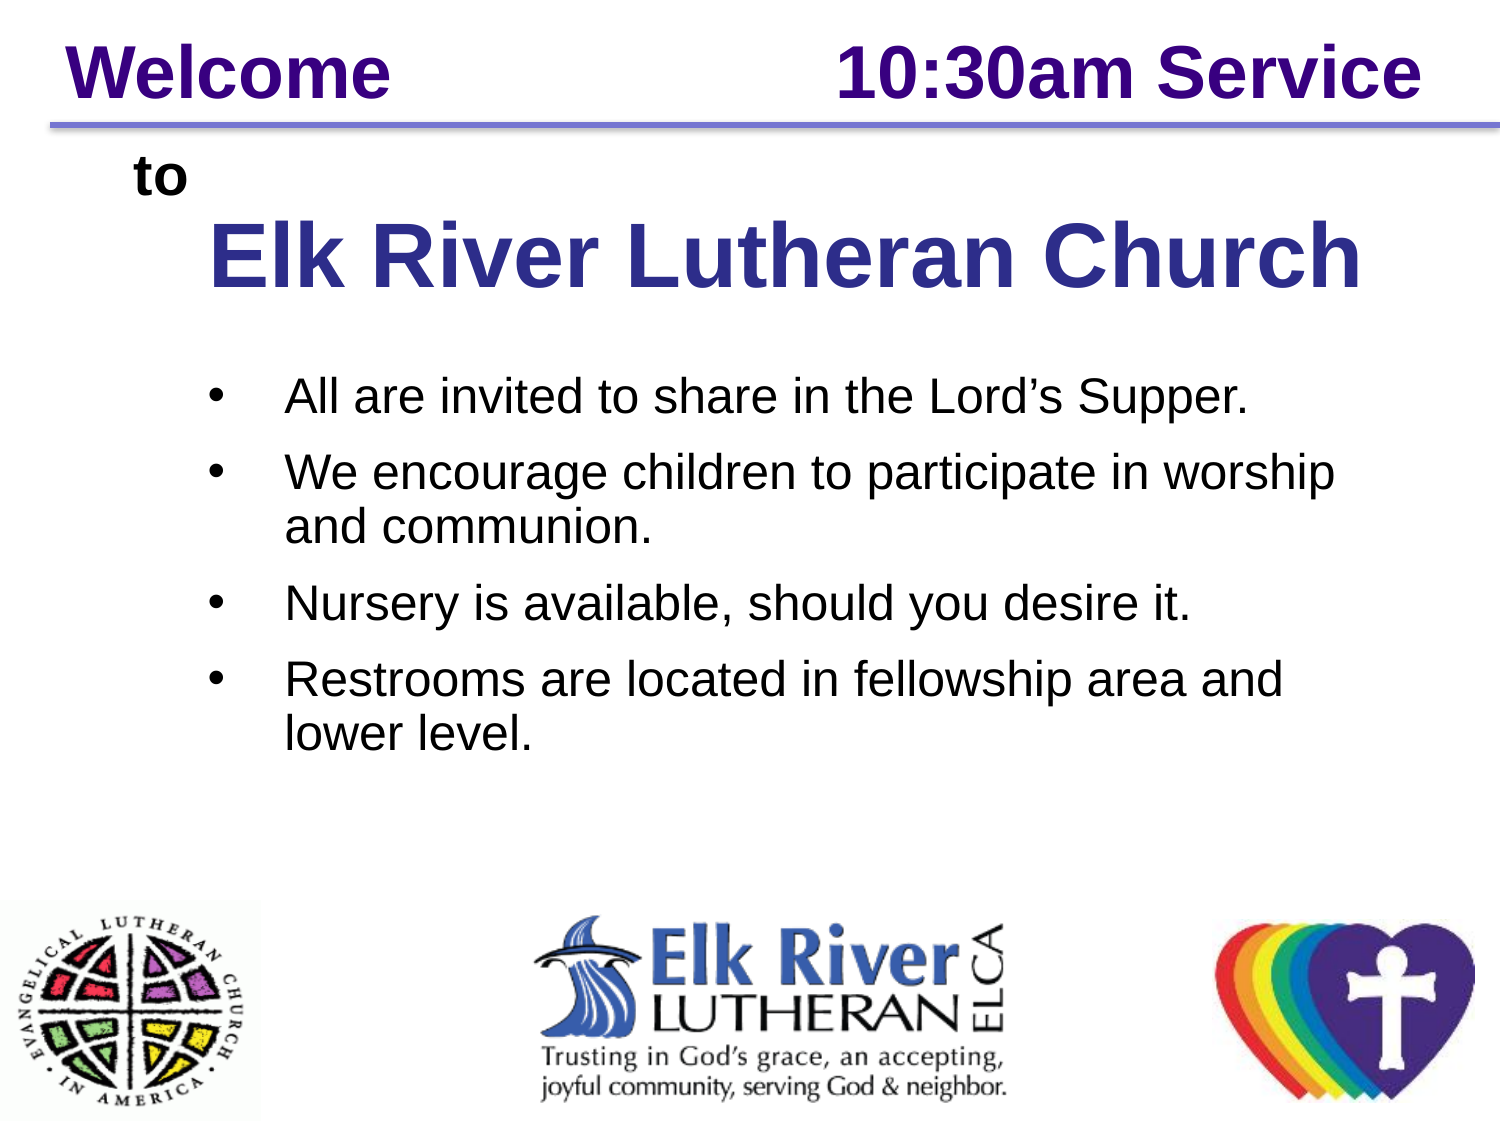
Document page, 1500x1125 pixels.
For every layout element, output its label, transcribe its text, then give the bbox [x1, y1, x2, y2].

title Welcome 10:30am Service [50, 37, 1450, 100]
picture [1212, 919, 1475, 1103]
list to Elk River Lutheran Church All are invited to share in the Lord’s Supper. We encourage children to participate in worship and communion. Nursery is available, should you desire it. Restrooms are located in fellowship area and lower level. [118, 137, 1382, 813]
picture [525, 905, 1022, 1114]
picture [0, 900, 261, 1121]
